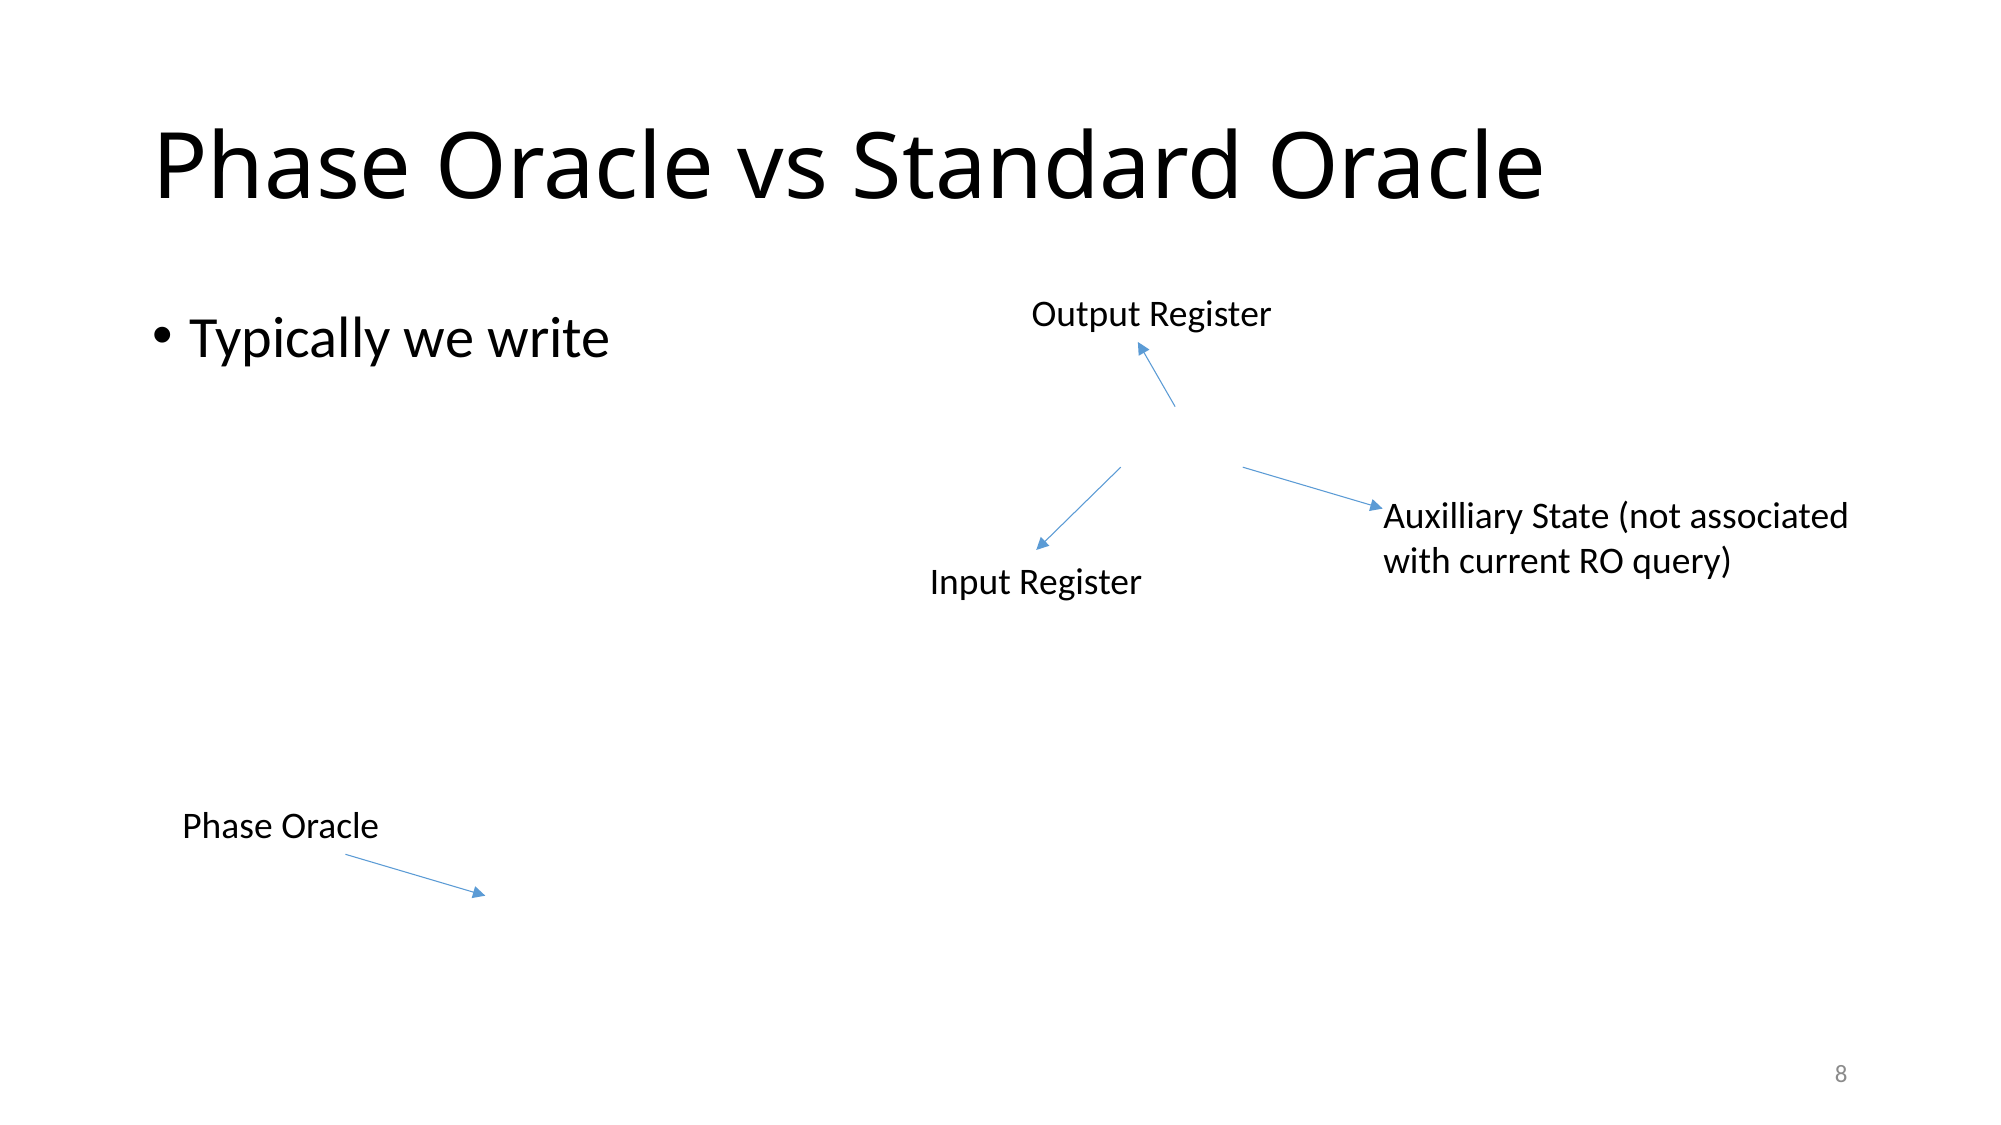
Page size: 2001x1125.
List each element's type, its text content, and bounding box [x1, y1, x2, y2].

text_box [1036, 467, 1121, 550]
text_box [1242, 467, 1383, 509]
text_box Input Register [915, 549, 1158, 610]
slide_number 8 [1412, 1042, 1863, 1103]
text_box Phase Oracle [167, 793, 706, 854]
text_box Auxilliary State (not associated with current RO query) [1368, 483, 1907, 589]
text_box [345, 854, 486, 896]
text_box Output Register [1016, 281, 1287, 342]
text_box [1137, 341, 1176, 407]
title Phase Oracle vs Standard Oracle [137, 59, 1863, 278]
